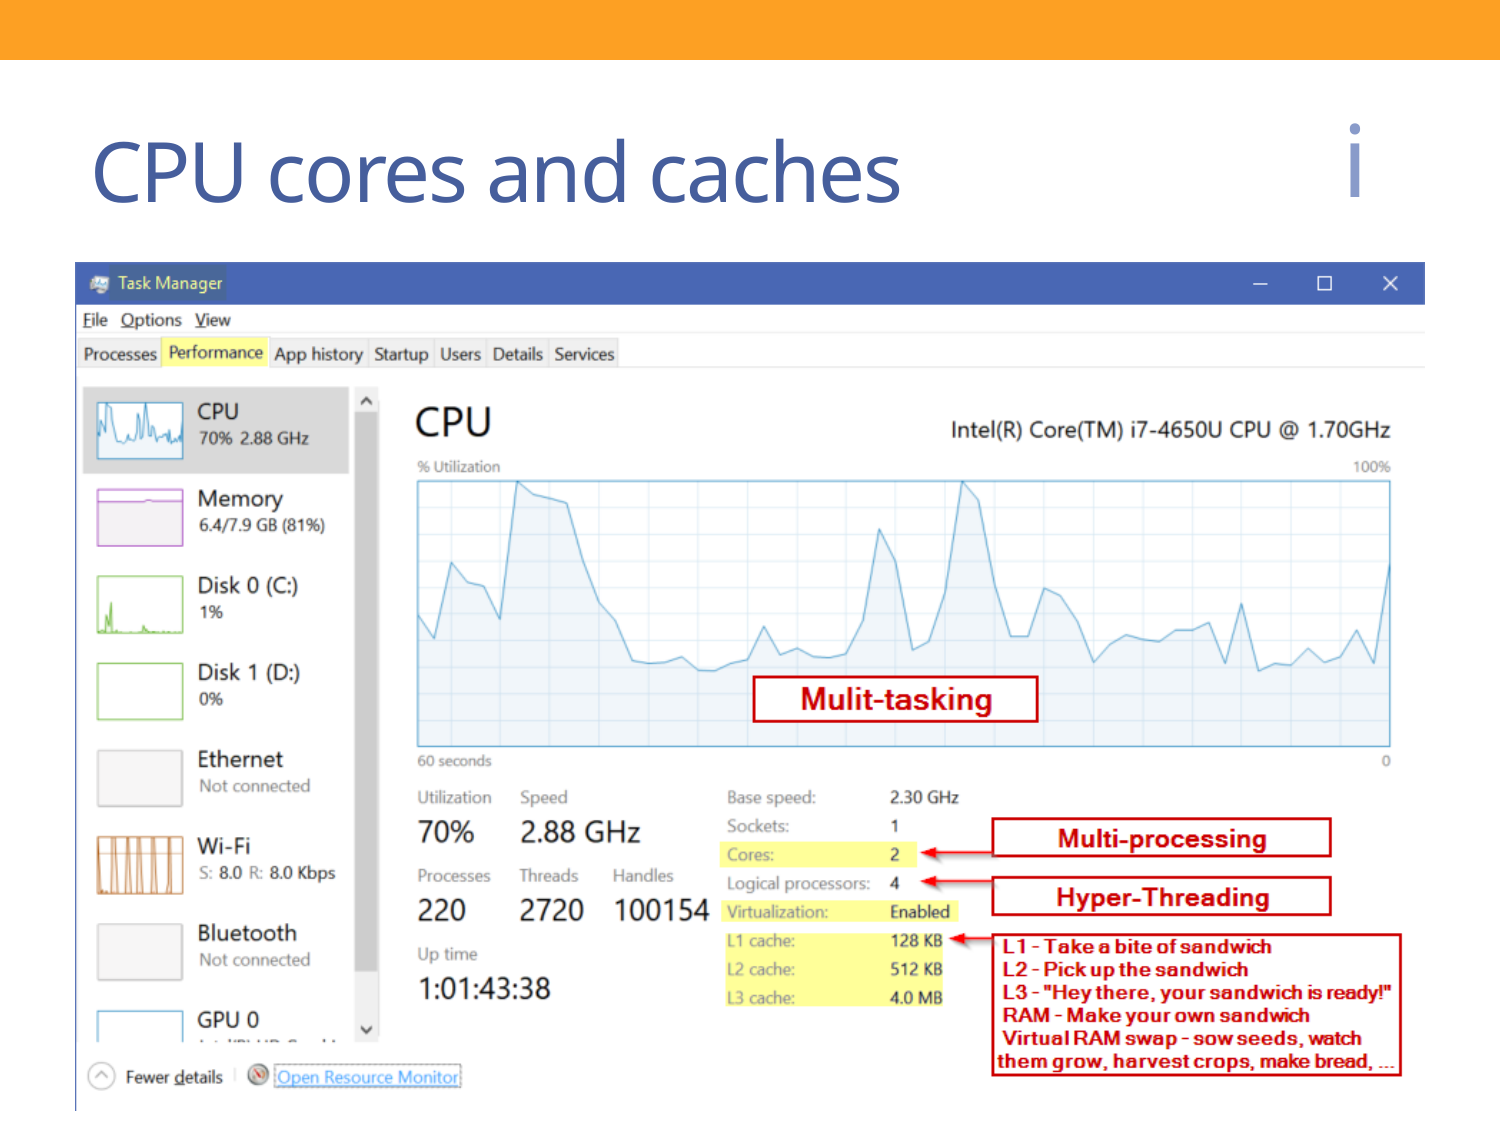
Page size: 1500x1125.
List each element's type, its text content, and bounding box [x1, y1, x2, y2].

picture [74, 262, 1426, 1112]
title CPU cores and caches [75, 87, 1317, 250]
